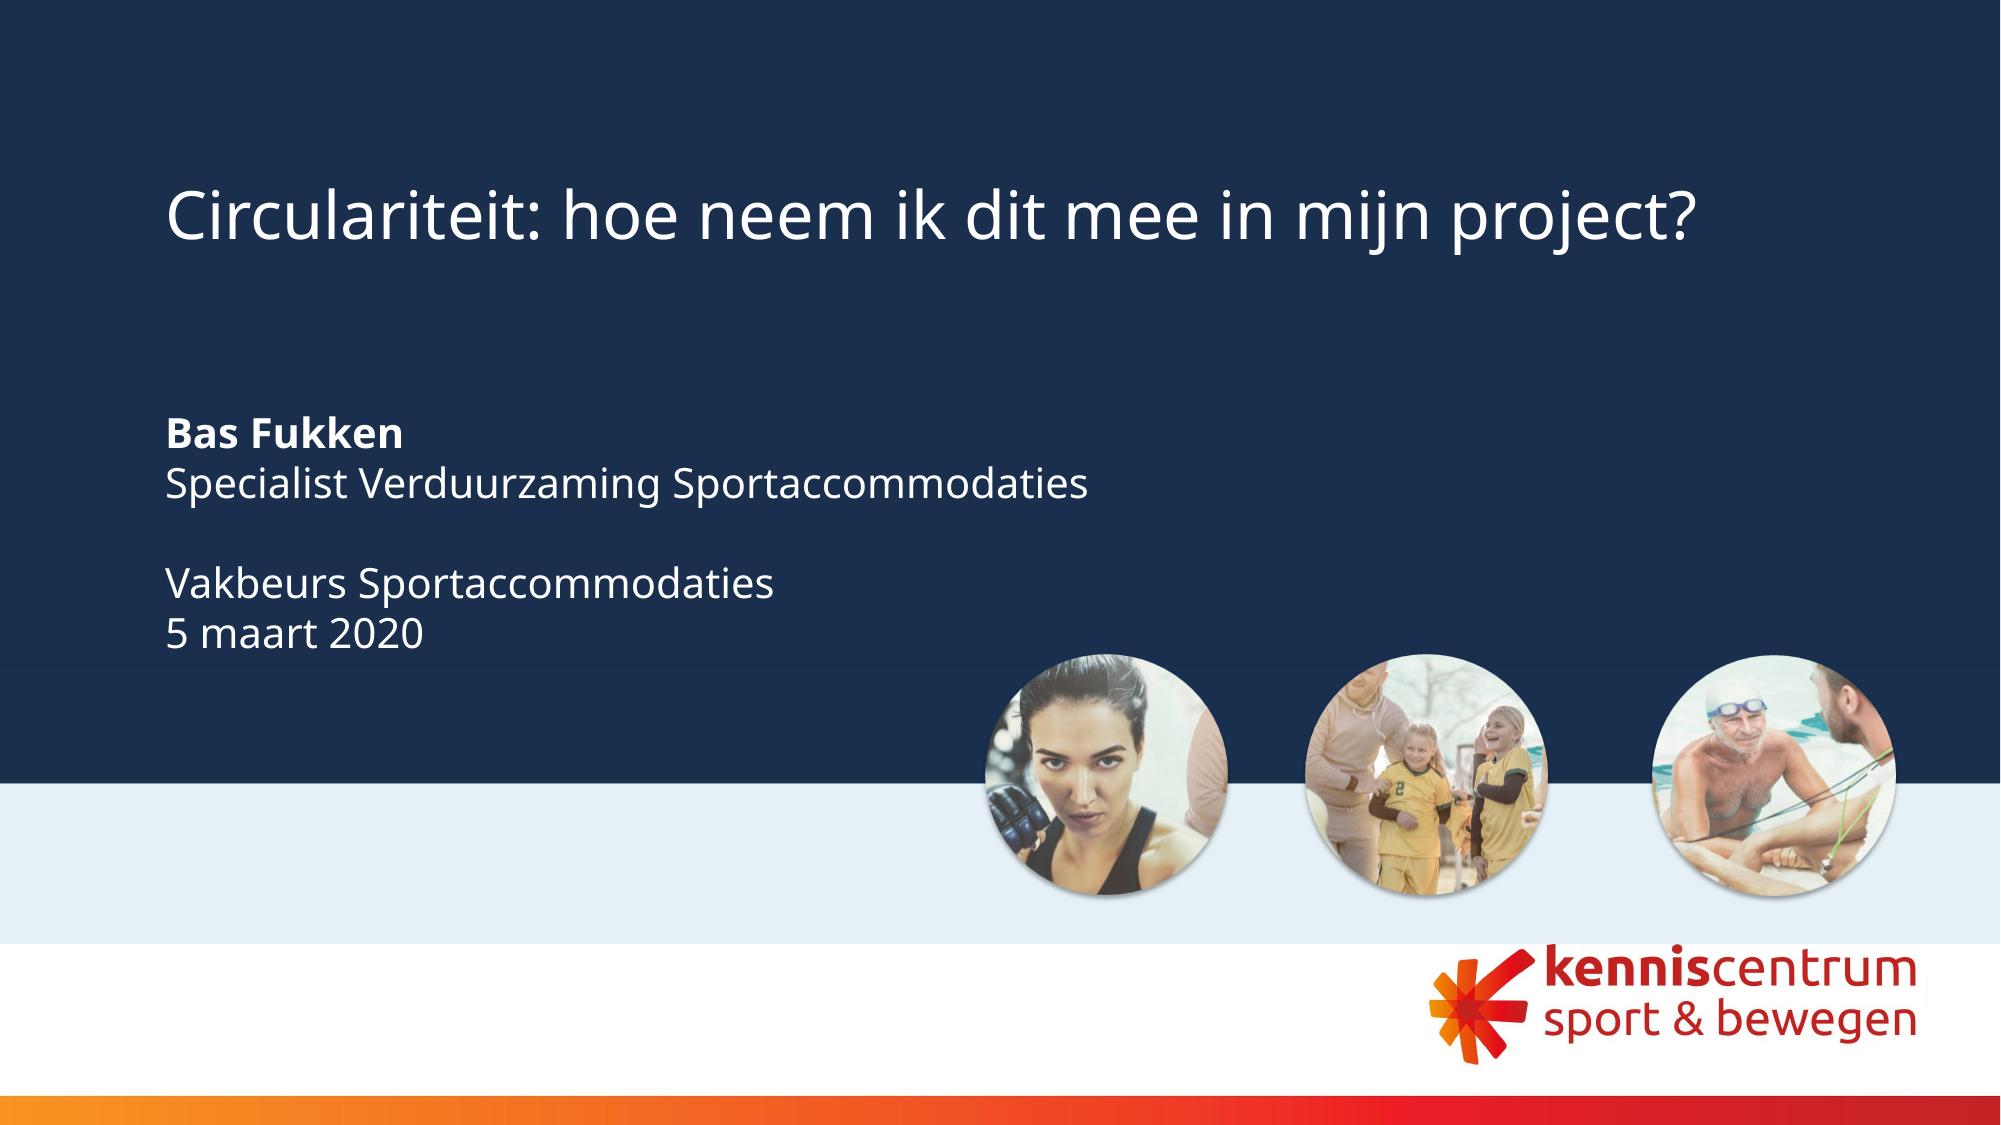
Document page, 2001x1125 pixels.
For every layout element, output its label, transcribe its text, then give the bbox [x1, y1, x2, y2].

picture [0, 0, 2001, 1125]
list Bas Fukken Specialist Verduurzaming Sportaccommodaties Vakbeurs Sportaccommodaties 5 maart 2020 [150, 398, 1850, 457]
title Circulariteit: hoe neem ik dit mee in mijn project? [150, 165, 1884, 407]
